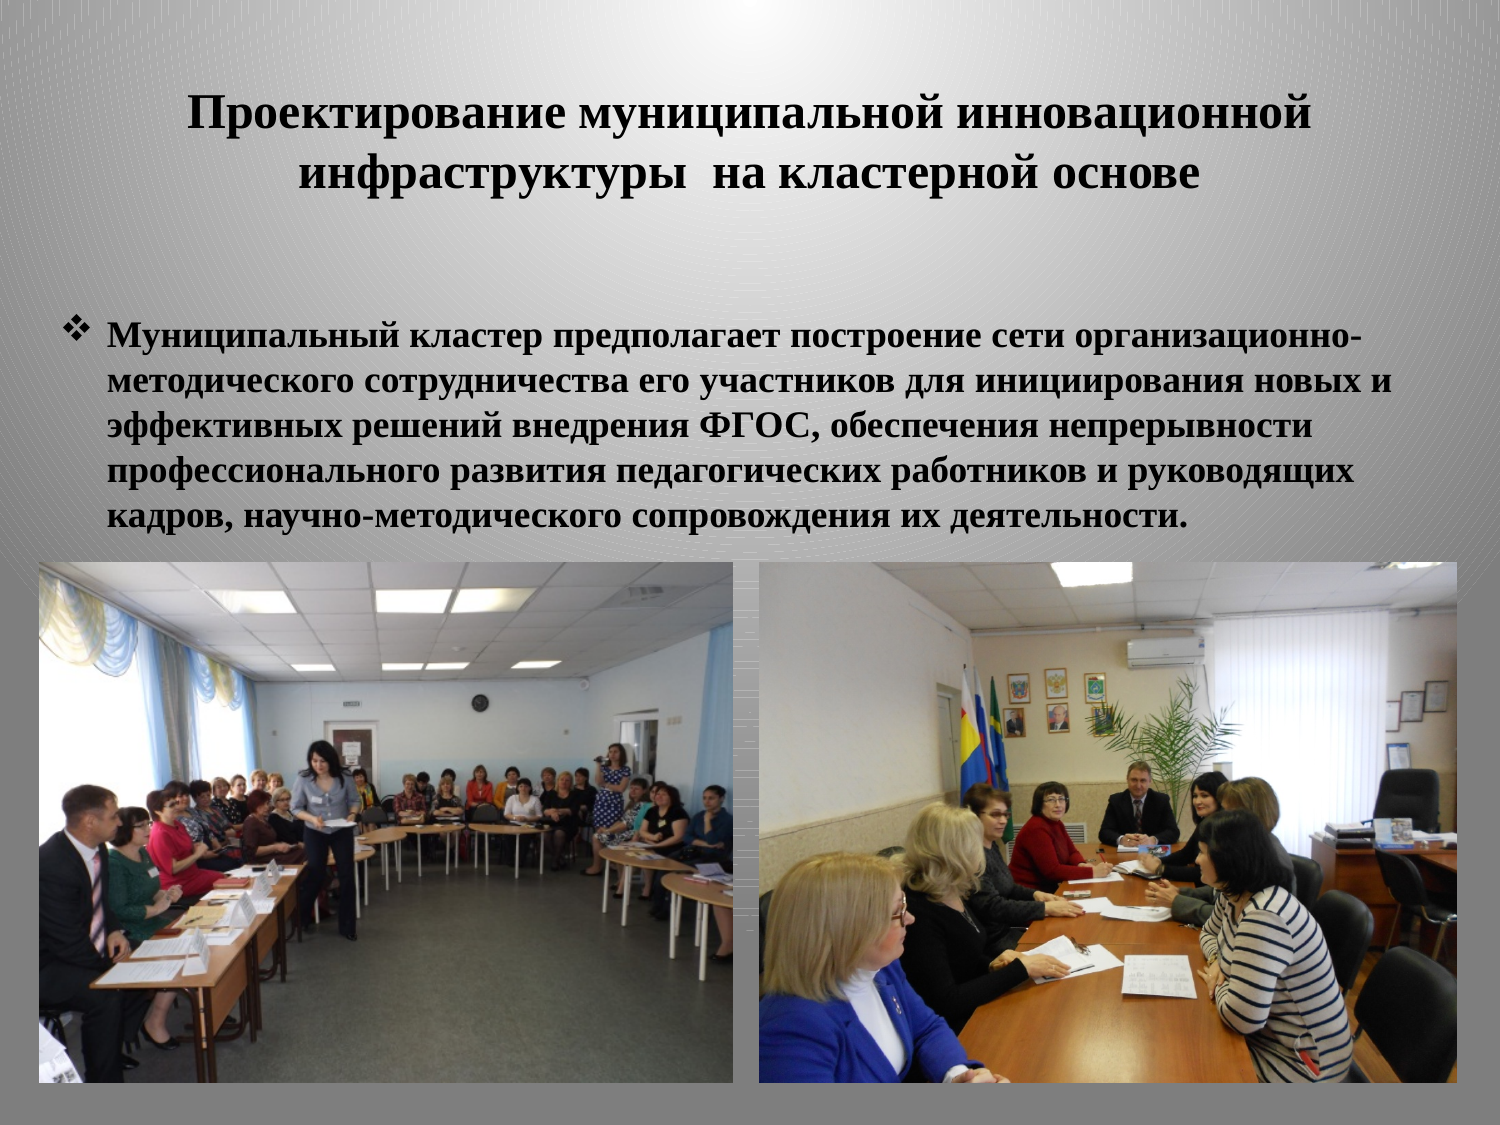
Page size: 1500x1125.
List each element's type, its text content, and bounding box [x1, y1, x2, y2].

picture [39, 562, 733, 1083]
text_box Муниципальный кластер предполагает построение сети организационно-методического сотрудничества его участников для инициирования новых и эффективных решений внедрения ФГОС, обеспечения непрерывности профессионального развития педагогических работников и руководящих кадров, научно-методического сопровождения их деятельности. [45, 302, 1475, 543]
title Проектирование муниципальной инновационной инфраструктуры на кластерной основе [75, 45, 1425, 233]
picture [759, 562, 1457, 1083]
